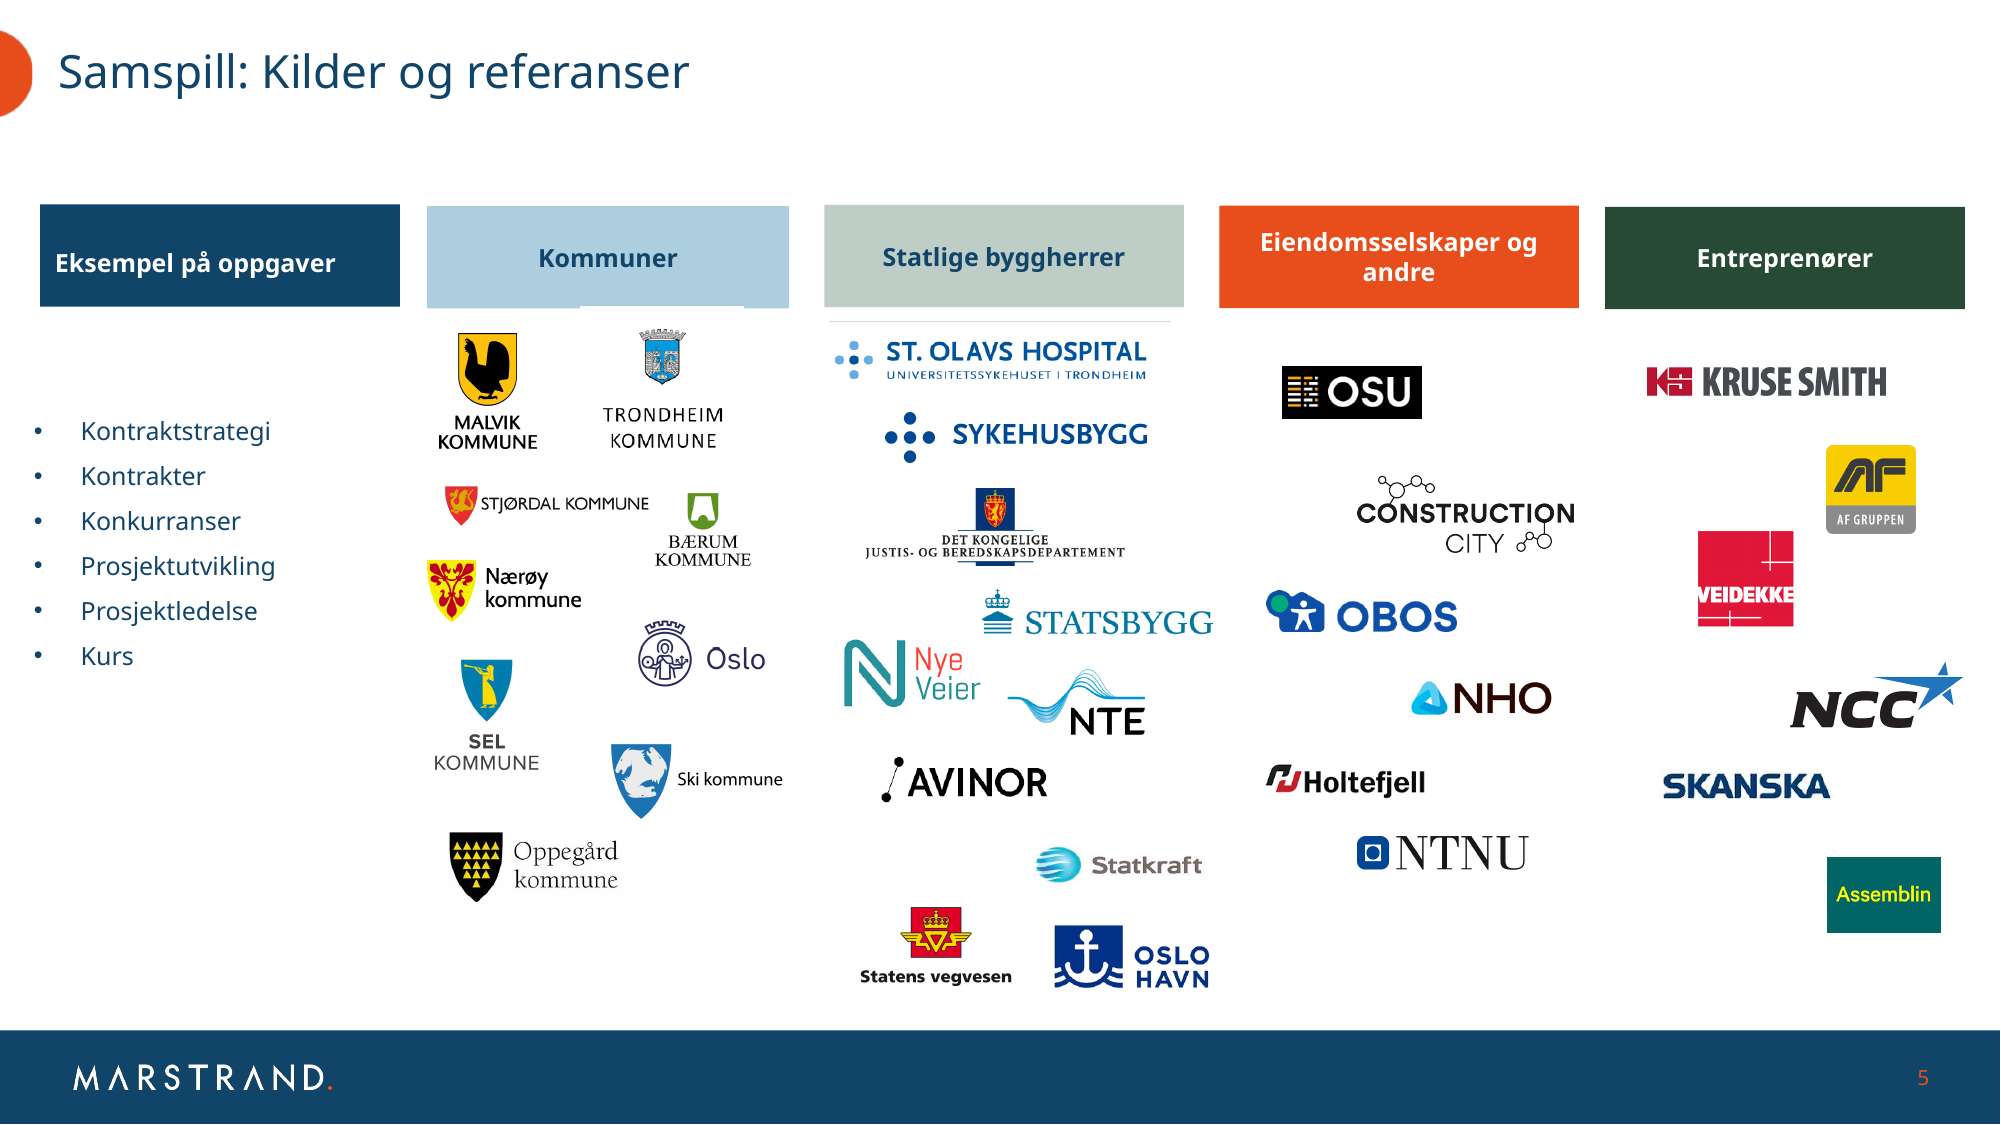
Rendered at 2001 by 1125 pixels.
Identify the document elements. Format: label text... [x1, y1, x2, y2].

picture [1647, 367, 1886, 396]
picture [829, 320, 1171, 386]
text_box Kommuner [426, 205, 790, 309]
picture [885, 412, 1147, 463]
text_box Kontraktstrategi Kontrakter Konkurranser Prosjektutvikling Prosjektledelse Kurs [19, 318, 417, 768]
picture [580, 306, 744, 470]
picture [1254, 590, 1558, 870]
picture [440, 478, 751, 566]
picture [439, 333, 537, 449]
text_box Eksempel på oppgaver [39, 203, 401, 308]
picture [607, 741, 793, 821]
picture [842, 668, 1223, 1011]
picture [1357, 475, 1574, 553]
picture [1654, 659, 1965, 933]
title Samspill: Kilder og referanser [0, 29, 2000, 118]
picture [618, 604, 782, 692]
picture [434, 659, 539, 771]
picture [1826, 445, 1916, 534]
text_box Eiendomsselskaper og andre [1218, 205, 1580, 309]
picture [1282, 366, 1422, 419]
picture [842, 470, 1221, 711]
text_box Entreprenører [1604, 206, 1966, 310]
picture [427, 560, 581, 622]
picture [474, 666, 496, 707]
picture [444, 827, 623, 907]
picture [56, 1045, 346, 1110]
picture [1695, 528, 1796, 629]
text_box Statlige byggherrer [823, 204, 1185, 308]
